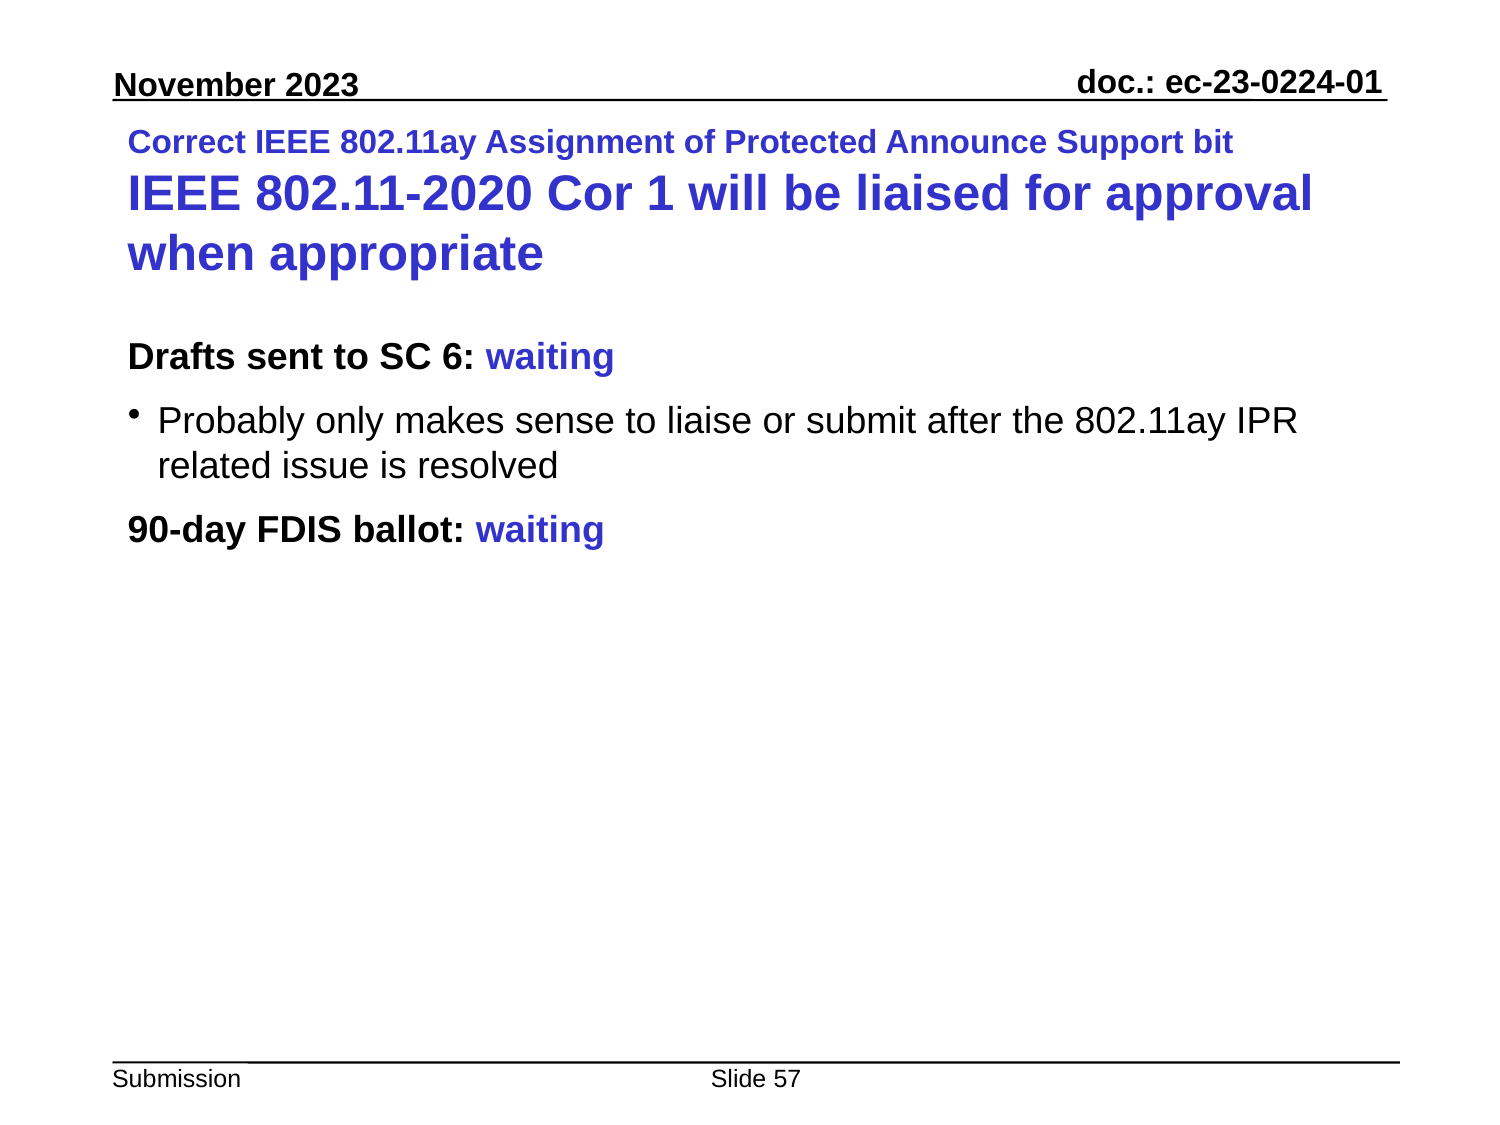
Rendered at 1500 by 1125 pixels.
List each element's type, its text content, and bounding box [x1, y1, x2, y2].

title Correct IEEE 802.11ay Assignment of Protected Announce Support bit IEEE 802.11-2020 Cor 1 will be liaised for approval when appropriate [112, 112, 1388, 288]
slide_number Slide 57 [709, 1061, 803, 1093]
list Drafts sent to SC 6: waiting Probably only makes sense to liaise or submit after the 802.11ay IPR related issue is resolved 90-day FDIS ballot: waiting [112, 324, 1388, 1000]
